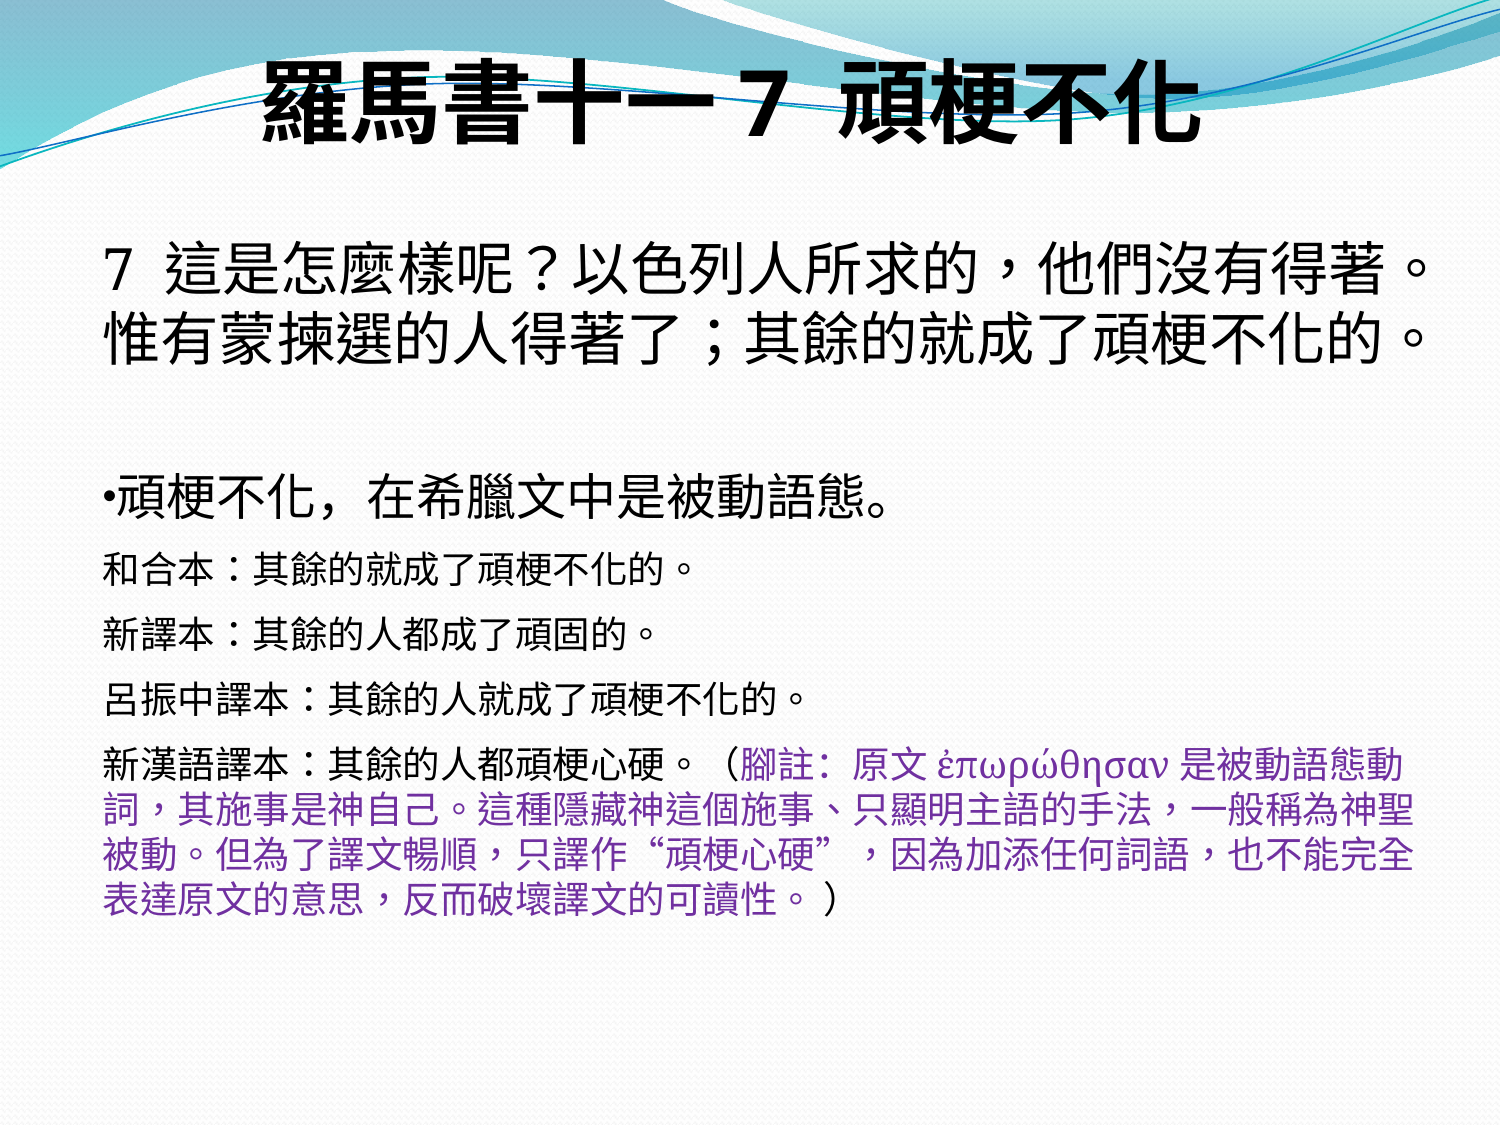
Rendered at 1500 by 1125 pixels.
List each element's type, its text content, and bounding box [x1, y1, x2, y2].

text_box [62, 199, 1425, 1088]
text_box 7 這是怎麼樣呢？以色列人所求的，他們沒有得著。惟有蒙揀選的人得著了；其餘的就成了頑梗不化的。 頑梗不化，在希臘文中是被動語態。 和合本：其餘的就成了頑梗不化的。 新譯本：其餘的人都成了頑固的。 呂振中譯本：其餘的人就成了頑梗不化的。 新漢語譯本：其餘的人都頑梗心硬。（腳註：原文ἐπωρώθησαν是被動語態動詞，其施事是神自己。這種隱藏神這個施事、只顯明主語的手法，一般稱為神聖被動。但為了譯文暢順，只譯作“頑梗心硬”，因為加添任何詞語，也不能完全表達原文的意思，反而破壞譯文的可讀性。 ） [87, 224, 1450, 1113]
title 羅馬書十一7 頑梗不化 [0, 37, 1463, 201]
